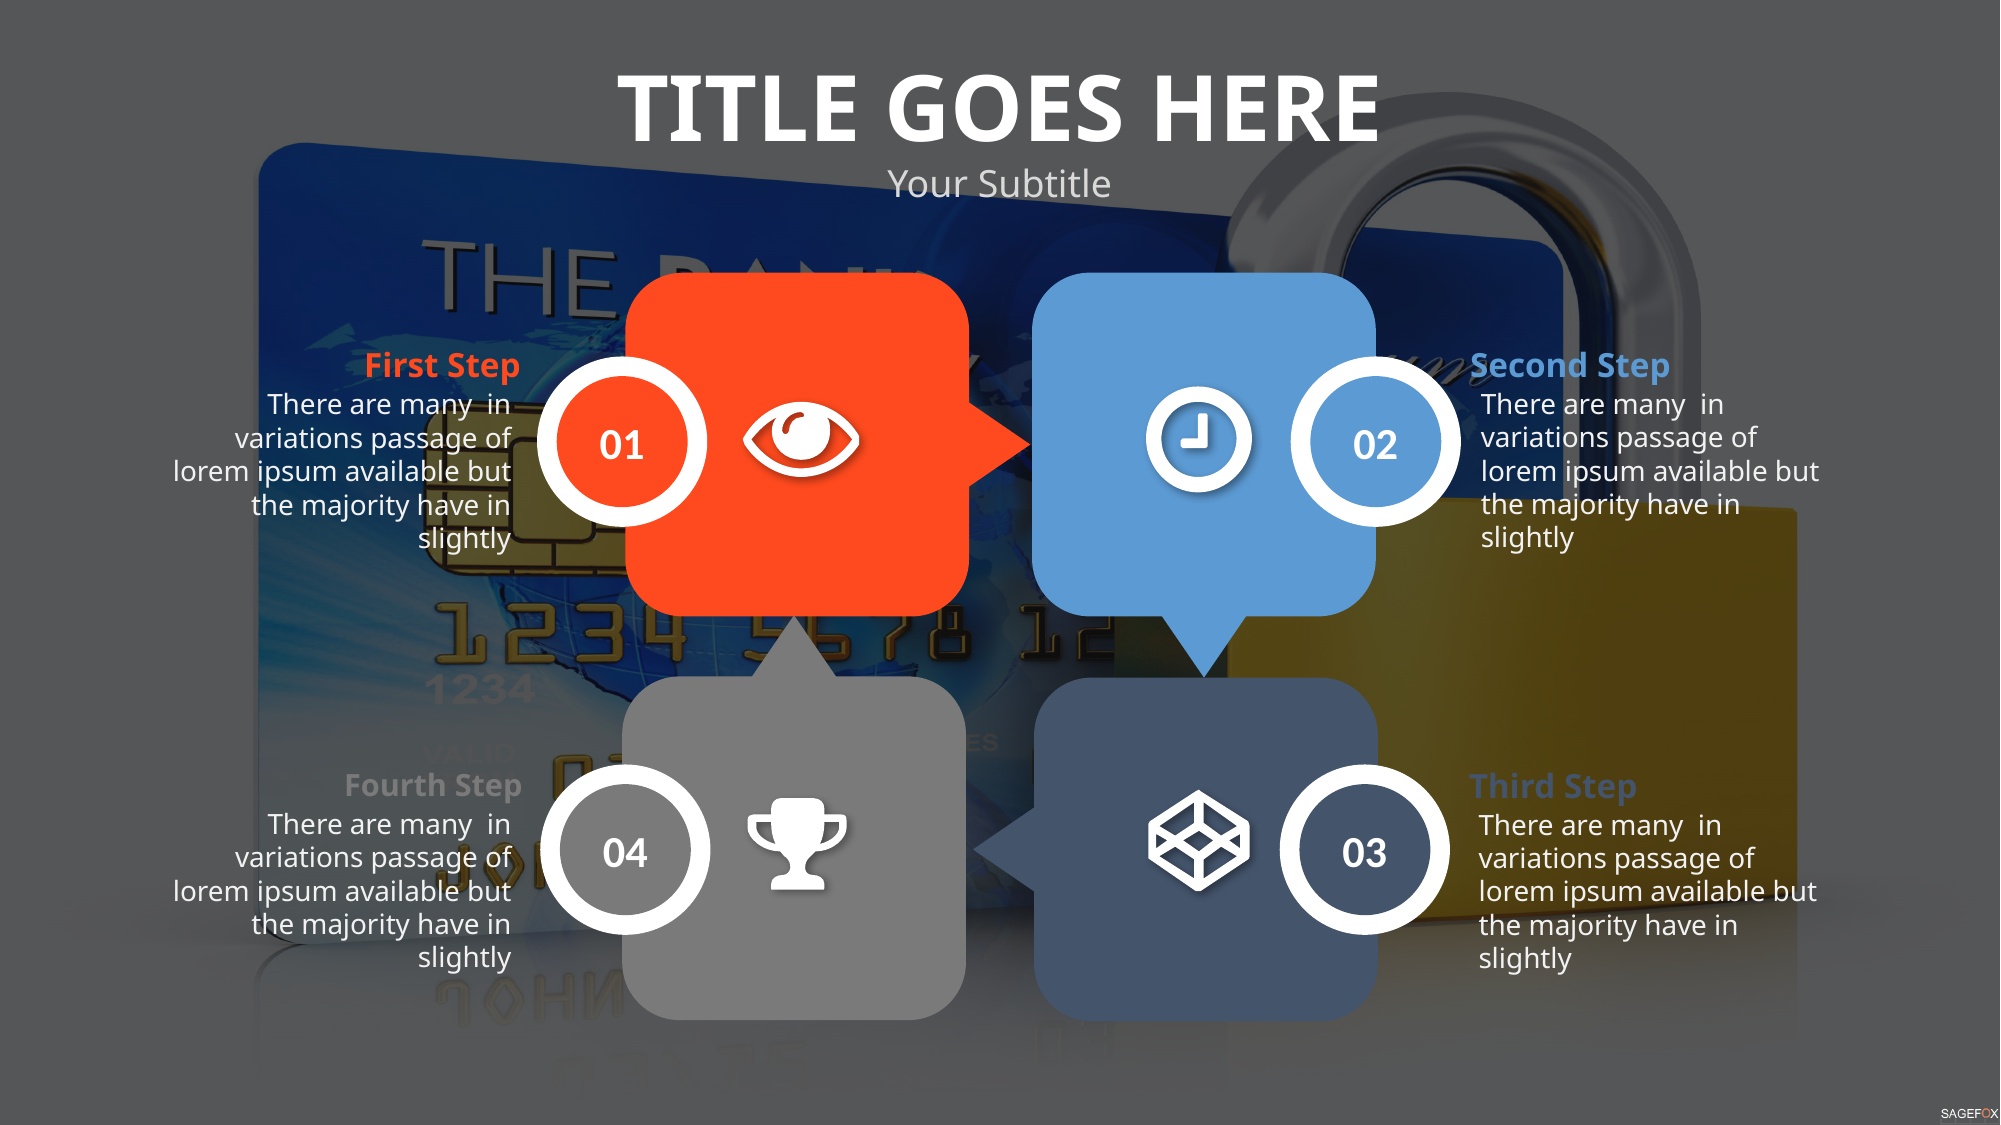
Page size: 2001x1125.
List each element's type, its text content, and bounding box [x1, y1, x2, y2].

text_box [622, 615, 966, 1021]
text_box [1279, 764, 1450, 935]
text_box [1480, 343, 1832, 522]
picture [1940, 0, 2001, 1125]
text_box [1478, 765, 1819, 942]
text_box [537, 356, 708, 527]
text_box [158, 766, 512, 942]
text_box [655, 242, 1000, 647]
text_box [1032, 272, 1376, 678]
text_box TITLE GOES HERE Your Subtitle [548, 42, 1452, 212]
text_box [1290, 356, 1461, 527]
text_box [1003, 646, 1348, 1052]
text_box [156, 343, 512, 522]
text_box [540, 764, 711, 935]
